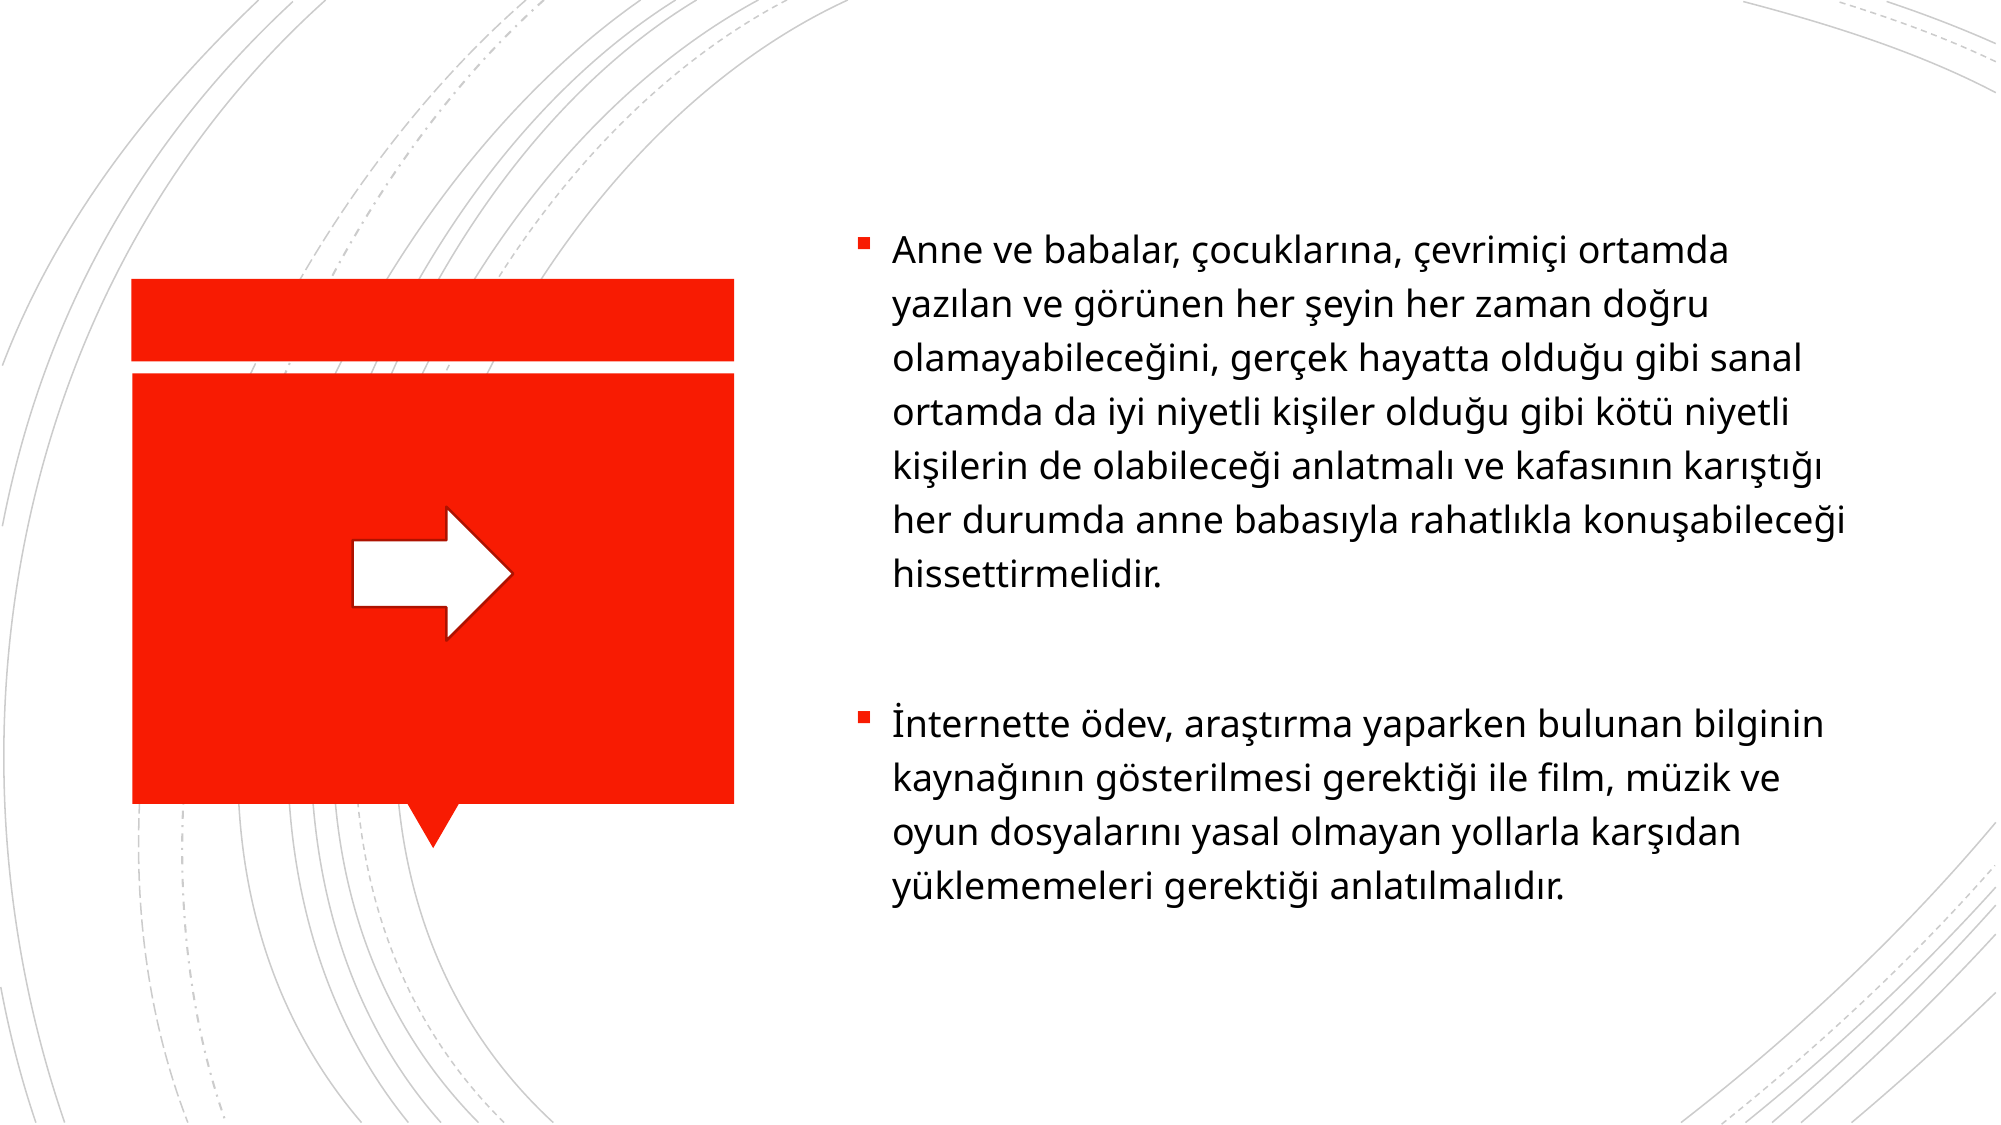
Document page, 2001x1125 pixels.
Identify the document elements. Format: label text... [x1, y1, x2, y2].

list Anne ve babalar, çocuklarına, çevrimiçi ortamda yazılan ve görünen her şeyin her zaman doğru olamayabileceğini, gerçek hayatta olduğu gibi sanal ortamda da iyi niyetli kişiler olduğu gibi kötü niyetli kişilerin de olabileceği anlatmalı ve kafasının karıştığı her durumda anne babasıyla rahatlıkla konuşabileceği hissettirmelidir. İnternette ödev, araştırma yaparken bulunan bilginin kaynağının gösterilmesi gerektiği ile film, müzik ve oyun dosyalarını yasal olmayan yollarla karşıdan yüklememeleri gerektiği anlatılmalıdır. [839, 131, 1870, 993]
text_box [351, 505, 515, 642]
